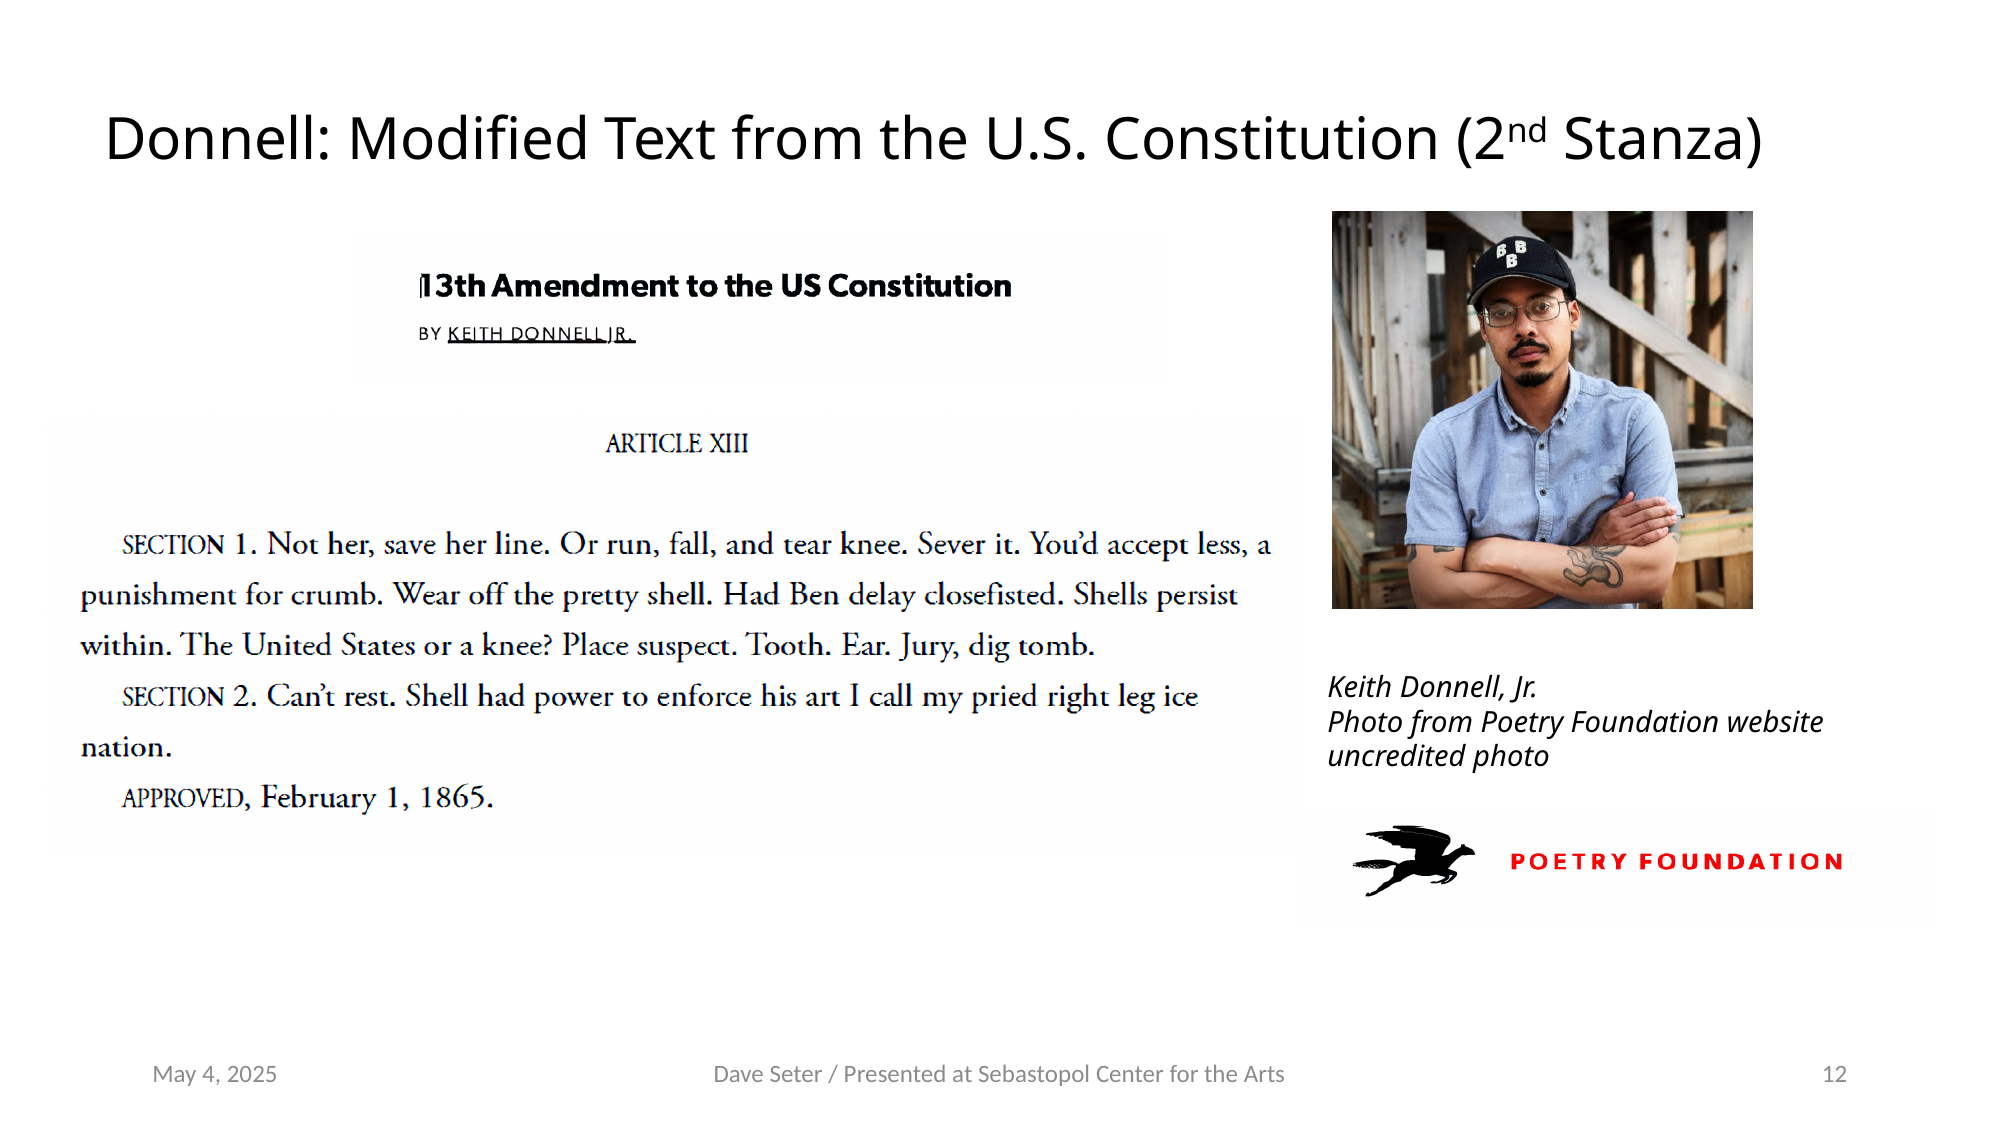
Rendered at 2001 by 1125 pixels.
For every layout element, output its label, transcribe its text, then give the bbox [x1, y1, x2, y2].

text_box Keith Donnell, Jr. Photo from Poetry Foundation website uncredited photo [1312, 660, 1842, 781]
footer Dave Seter / Presented at Sebastopol Center for the Arts [662, 1042, 1338, 1103]
title Donnell: Modified Text from the U.S. Constitution (2nd Stanza) [89, 34, 1879, 247]
picture [43, 409, 1931, 928]
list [350, 230, 1167, 380]
slide_number 12 [1412, 1042, 1863, 1103]
picture [1332, 211, 1753, 609]
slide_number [137, 1042, 588, 1103]
